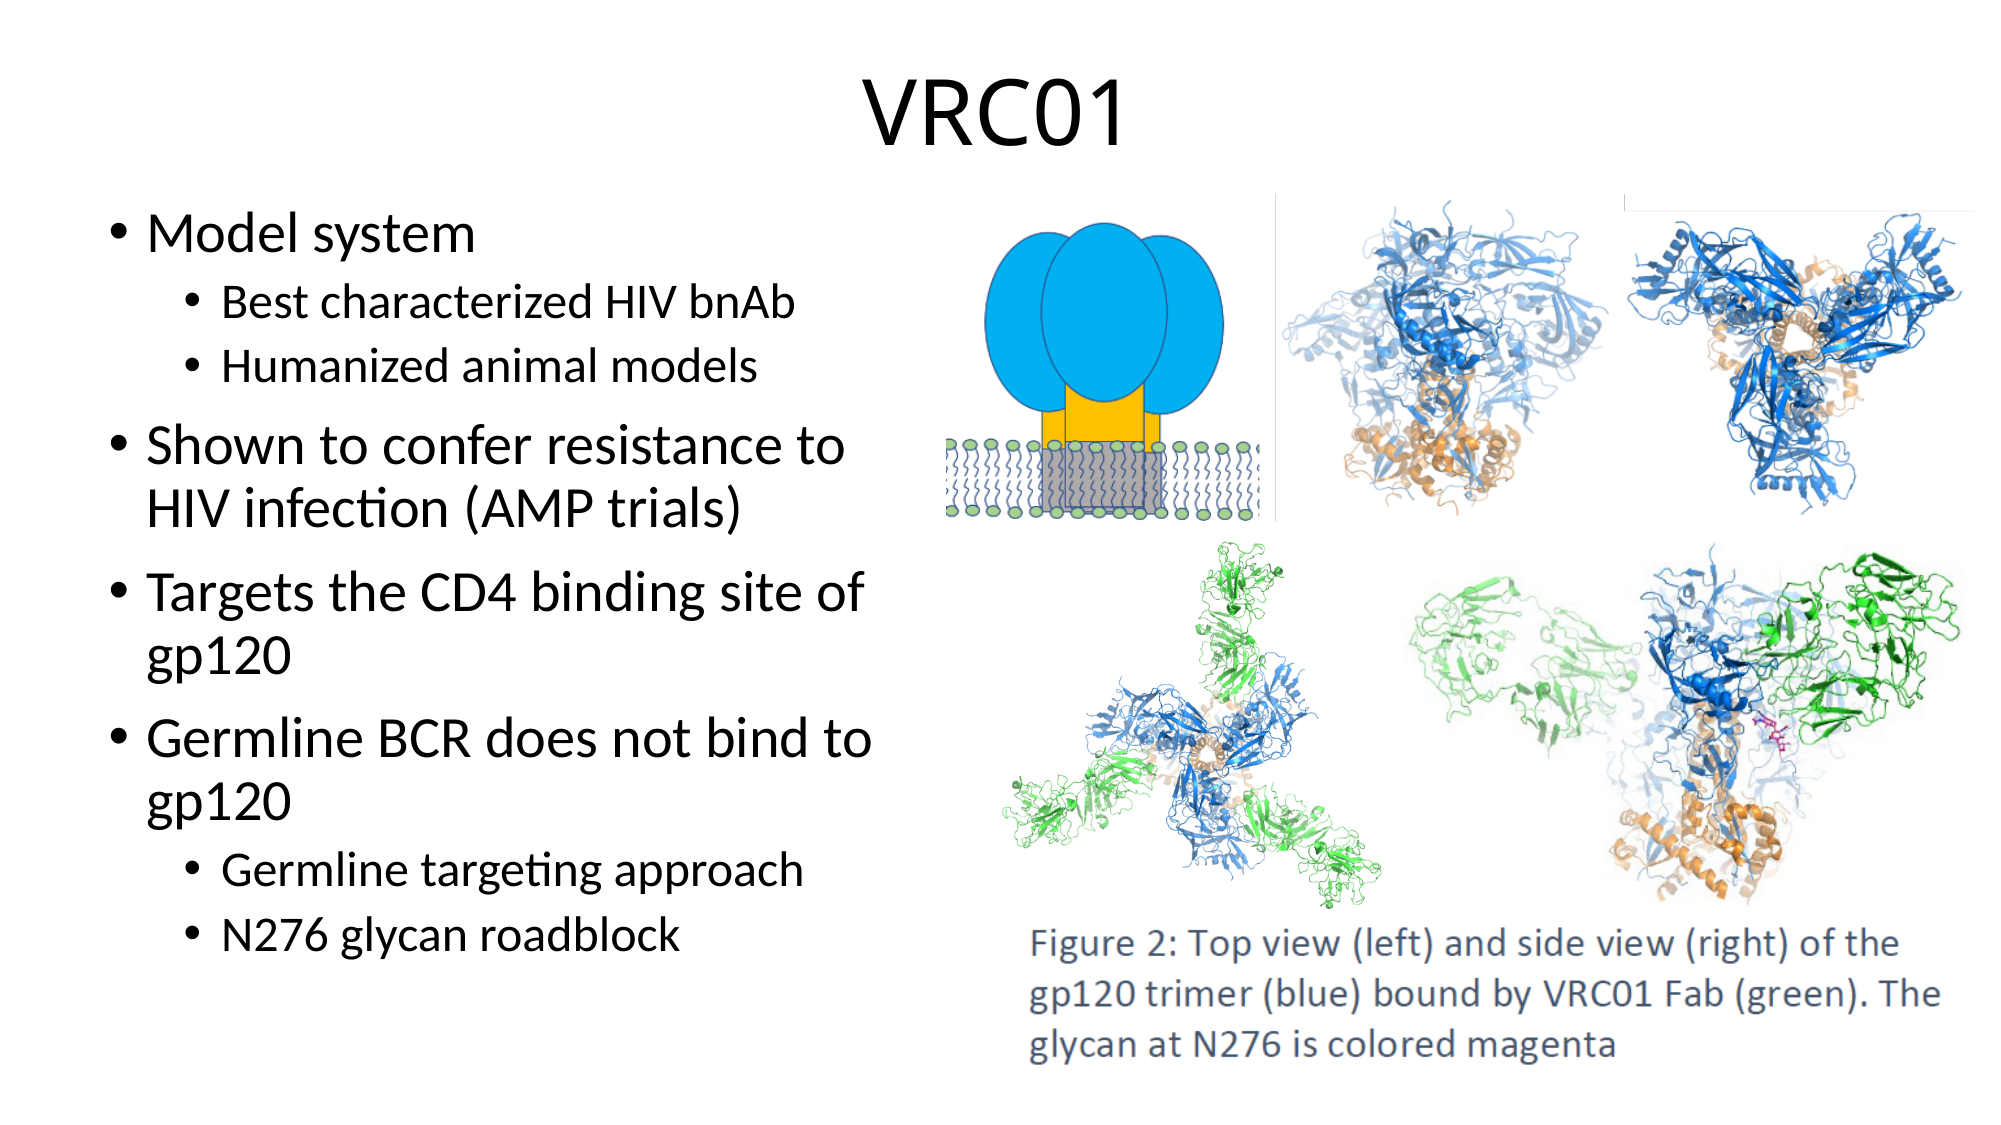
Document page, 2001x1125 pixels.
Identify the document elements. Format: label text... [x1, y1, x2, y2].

list Model system Best characterized HIV bnAb Humanized animal models Shown to confer resistance to HIV infection (AMP trials) Targets the CD4 binding site of gp120 Germline BCR does not bind to gp120 Germline targeting approach N276 glycan roadblock [93, 194, 932, 989]
picture [998, 526, 1997, 1082]
title VRC01 [137, 6, 1863, 225]
picture [946, 194, 1975, 522]
